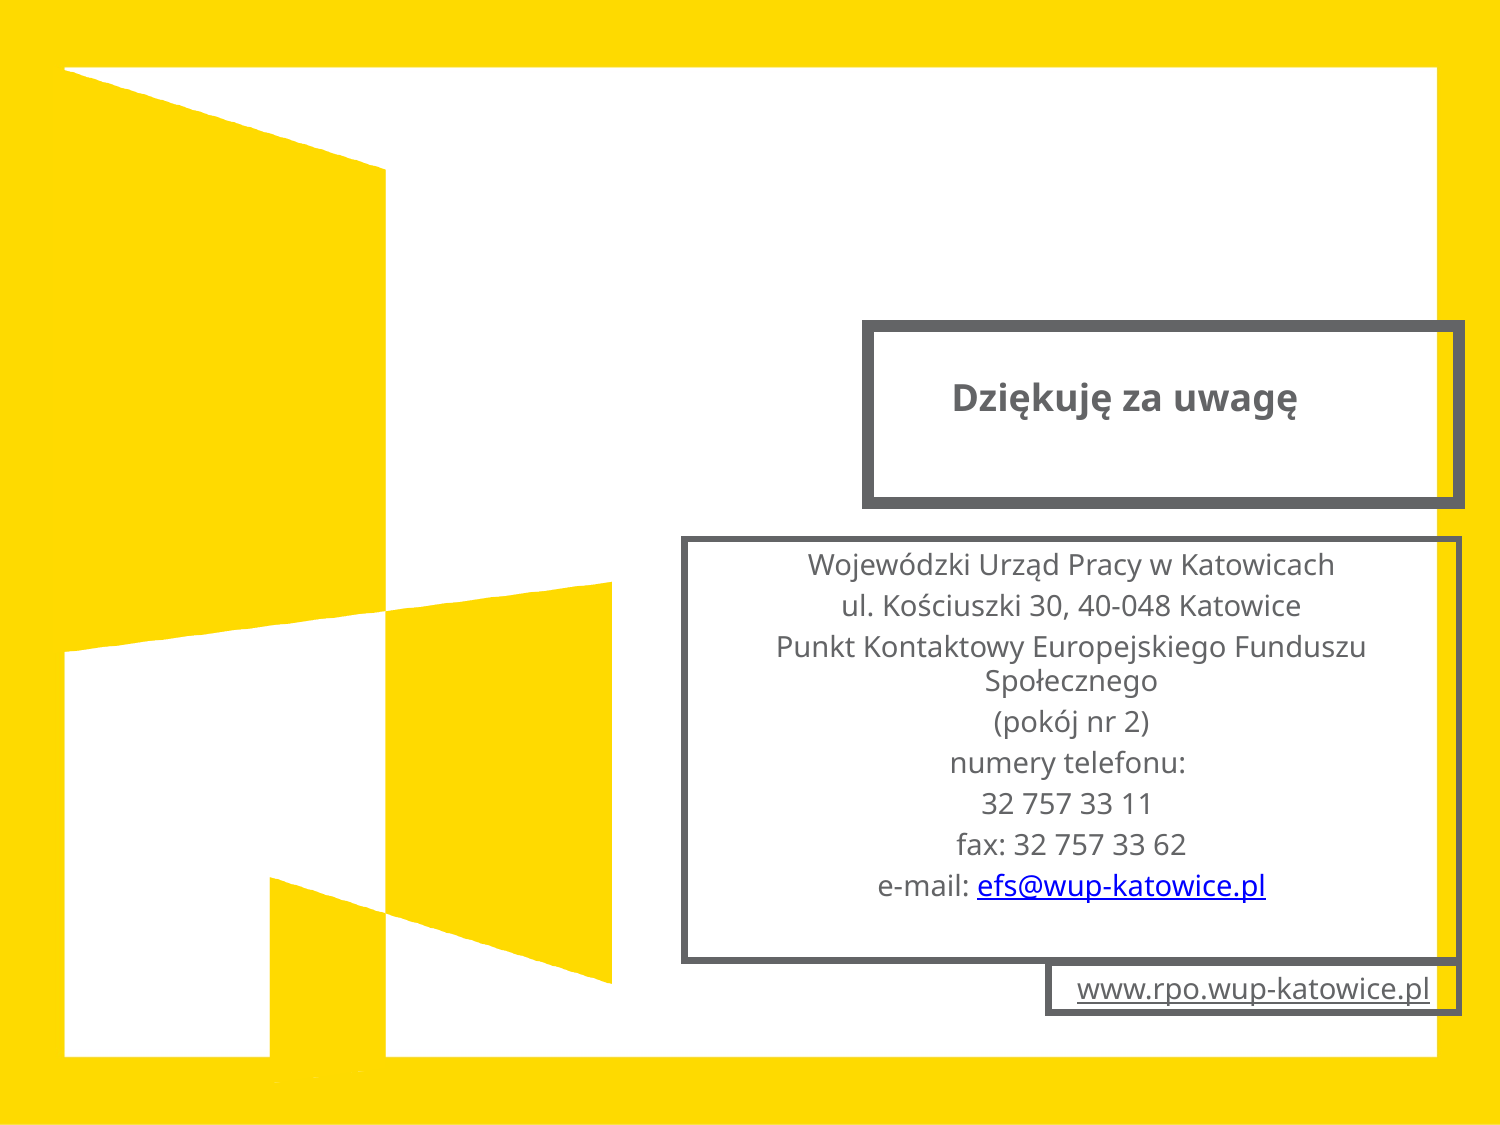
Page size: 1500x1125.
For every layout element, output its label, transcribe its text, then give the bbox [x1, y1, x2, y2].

text_box Wojewódzki Urząd Pracy w Katowicach ul. Kościuszki 30, 40-048 Katowice Punkt Kontaktowy Europejskiego Funduszu Społecznego (pokój nr 2) numery telefonu: 32 757 33 11 fax: 32 757 33 62 e-mail: efs@wup-katowice.pl [684, 538, 1459, 961]
text_box Dziękuję za uwagę [868, 326, 1459, 504]
picture [0, 0, 1500, 1125]
text_box www.rpo.wup-katowice.pl [1048, 962, 1459, 1013]
